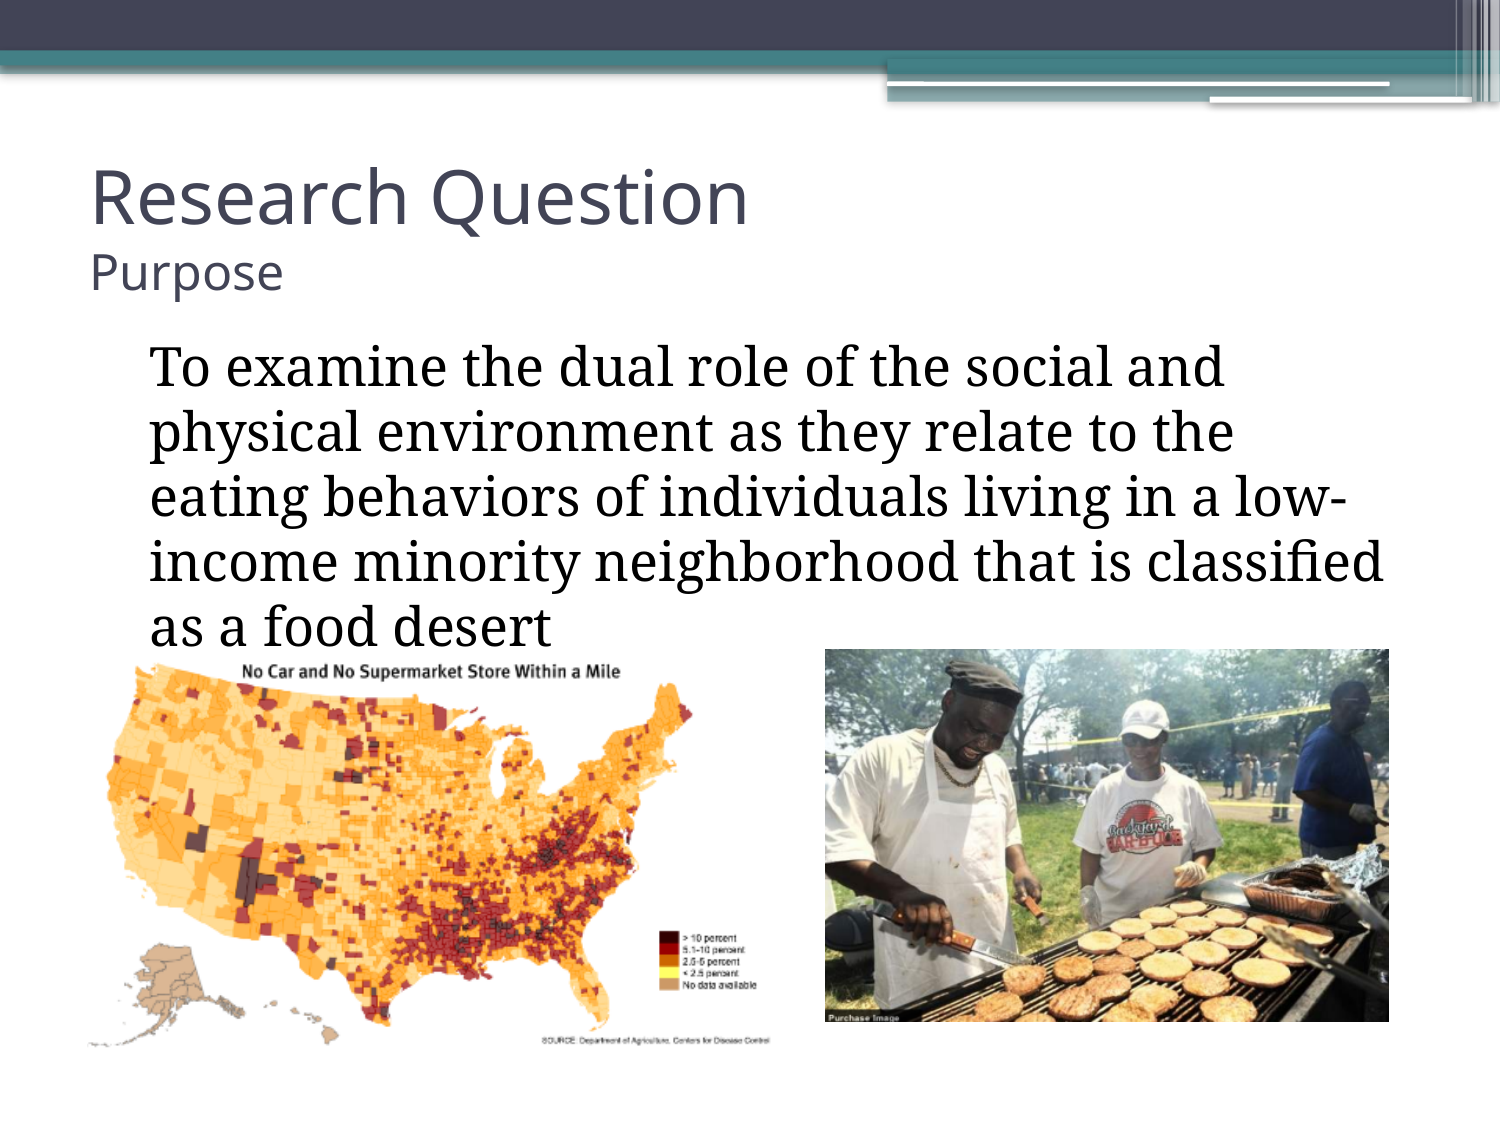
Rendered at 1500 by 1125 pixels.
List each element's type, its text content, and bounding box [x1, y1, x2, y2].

list To examine the dual role of the social and physical environment as they relate to the eating behaviors of individuals living in a low-income minority neighborhood that is classified as a food desert [75, 324, 1425, 1060]
picture [87, 649, 791, 1074]
picture [824, 649, 1389, 1023]
title Research Question Purpose [75, 137, 1425, 313]
